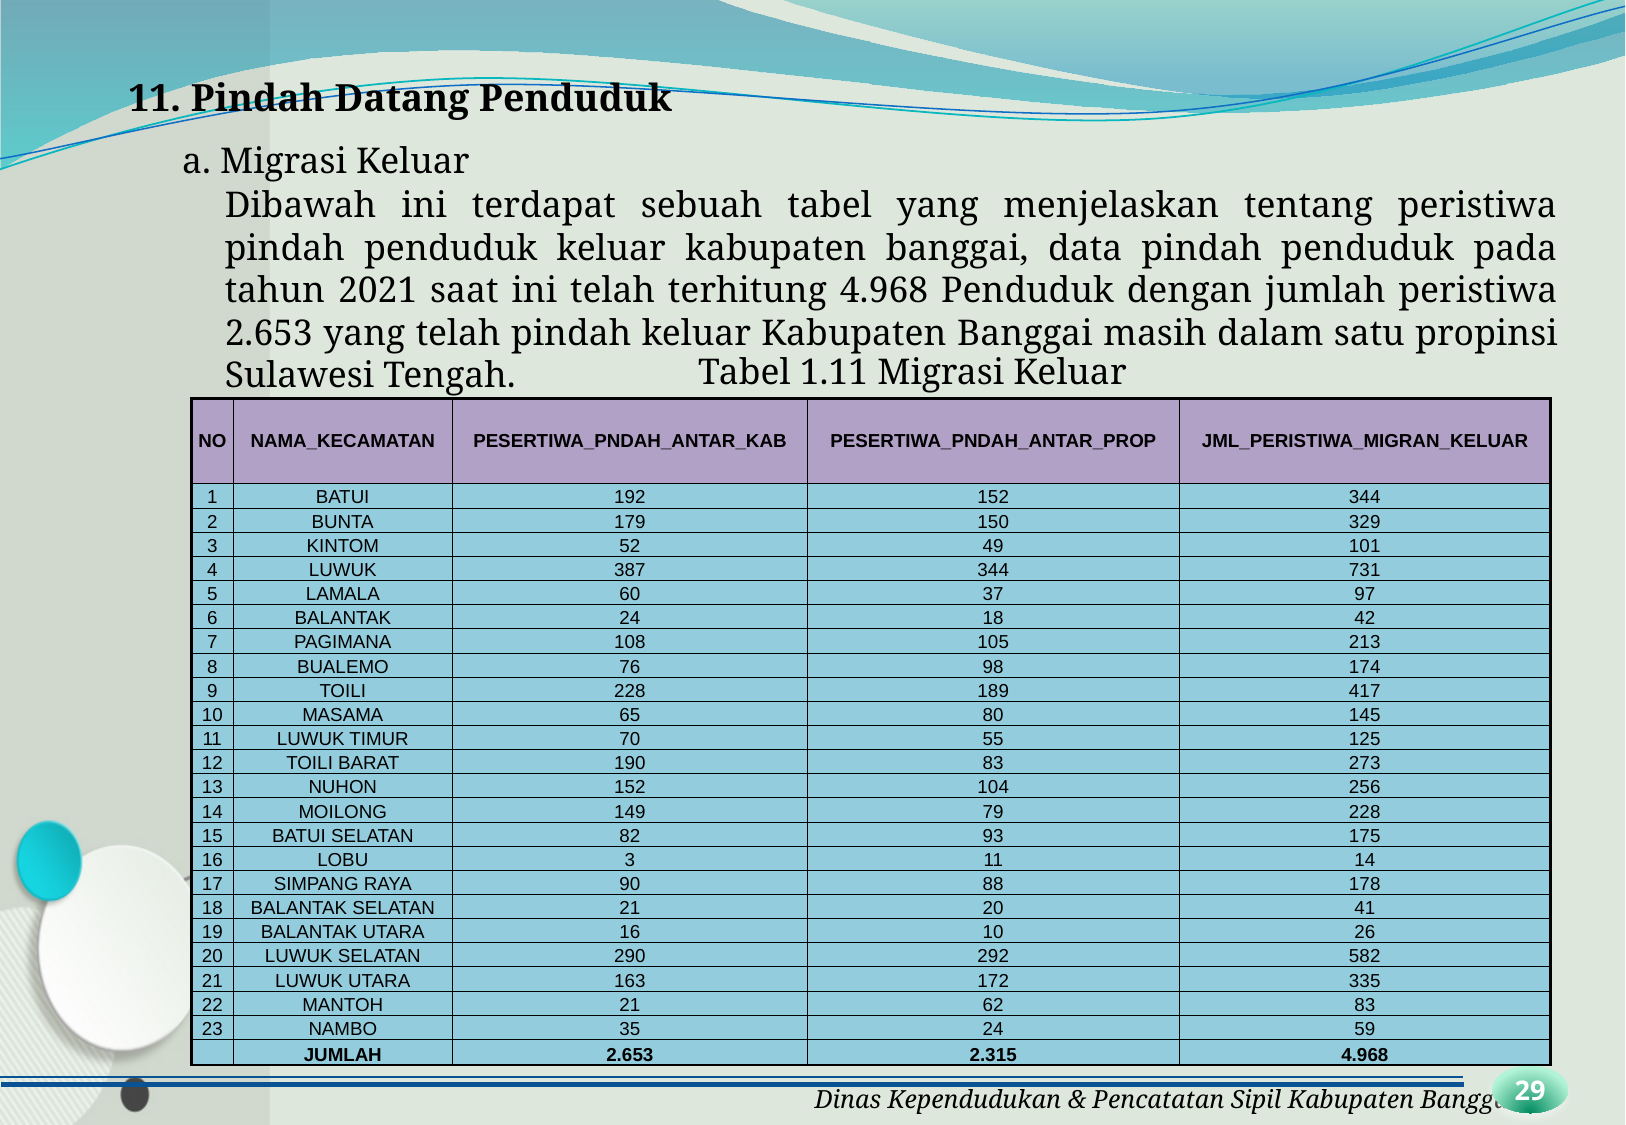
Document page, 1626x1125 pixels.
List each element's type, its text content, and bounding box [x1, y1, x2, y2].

table_cell SIMPANG RAYA [234, 871, 452, 894]
picture [1, 0, 1595, 150]
table_cell 19 [193, 919, 233, 942]
table_cell LUWUK UTARA [234, 967, 452, 991]
table_cell BATUI [234, 484, 452, 508]
table_cell 26 [1180, 919, 1549, 942]
table_cell 11 [808, 847, 1179, 870]
table_cell 175 [1180, 823, 1549, 846]
table_cell 11 [801, 1087, 1465, 1096]
table_cell BALANTAK UTARA [234, 919, 452, 942]
table_cell 65 [453, 702, 807, 725]
table_cell LUWUK SELATAN [234, 943, 452, 966]
table_cell 10 [808, 919, 1179, 942]
table_cell 344 [1180, 484, 1549, 508]
table_cell BALANTAK [234, 605, 452, 628]
table_cell 37 [808, 581, 1179, 604]
table_cell JUMLAH [234, 1040, 452, 1064]
table_cell 21 [453, 992, 807, 1015]
table_cell LAMALA [234, 581, 452, 604]
table_cell 731 [1180, 557, 1549, 580]
table_cell 172 [808, 967, 1179, 991]
table_cell 55 [808, 726, 1179, 749]
table_cell 7 [193, 629, 233, 653]
table_cell 4.968 [1180, 1040, 1549, 1064]
table_cell TOILI [234, 678, 452, 701]
picture [0, 8, 1626, 1125]
table_cell 6 [193, 605, 233, 628]
table_cell 24 [808, 1016, 1179, 1039]
table_cell 145 [1180, 702, 1549, 725]
table_cell 152 [808, 484, 1179, 508]
text_box Dinas Kependudukan & Pencatatan Sipil Kabupaten Banggai [801, 1076, 1502, 1121]
table_cell 2 [193, 509, 233, 532]
table_header NAMA_KECAMATAN [234, 400, 452, 483]
table_cell 10 [193, 702, 233, 725]
table_cell TOILI BARAT [234, 750, 452, 773]
table_cell BUALEMO [234, 654, 452, 677]
table_cell 104 [808, 774, 1179, 797]
table_cell 1 [193, 484, 233, 508]
table_cell 105 [808, 629, 1179, 653]
table_cell 97 [1180, 581, 1549, 604]
table_cell 21 [453, 895, 807, 918]
table_cell BUNTA [234, 509, 452, 532]
table_cell 344 [808, 557, 1179, 580]
table_header PESERTIWA_PNDAH_ANTAR_KAB [453, 400, 807, 483]
table_cell 273 [1180, 750, 1549, 773]
table_cell NUHON [234, 774, 452, 797]
table_cell 190 [453, 750, 807, 773]
table_cell 582 [1180, 943, 1549, 966]
table_cell PAGIMANA [234, 629, 452, 653]
table_cell LOBU [234, 847, 452, 870]
table_cell [193, 1040, 233, 1064]
table_cell 70 [453, 726, 807, 749]
picture [1444, 0, 1626, 57]
table_cell BALANTAK SELATAN [234, 895, 452, 918]
table_cell 82 [453, 823, 807, 846]
table_cell 88 [808, 871, 1179, 894]
table_cell 4 [193, 557, 233, 580]
picture [912, 100, 1274, 119]
table_cell 17 [193, 871, 233, 894]
table_cell 14 [1180, 847, 1549, 870]
text_box Dibawah ini terdapat sebuah tabel yang menjelaskan tentang peristiwa pindah penduduk keluar kabupaten banggai, data pindah penduduk pada tahun 2021 saat ini telah terhitung 4.968 Penduduk dengan jumlah peristiwa 2.653 yang telah pindah keluar Kabupaten Banggai masih dalam satu propinsi Sulawesi Tengah. [211, 175, 1571, 402]
table_cell 387 [453, 557, 807, 580]
table_cell 108 [453, 629, 807, 653]
table_header NO [193, 400, 233, 483]
table_cell 290 [453, 943, 807, 966]
table_cell 20 [193, 943, 233, 966]
table_cell 80 [808, 702, 1179, 725]
table_cell BATUI SELATAN [234, 823, 452, 846]
table_cell 23 [193, 1016, 233, 1039]
table_cell 3 [453, 847, 807, 870]
table_cell 24 [453, 605, 807, 628]
table_cell 8 [193, 654, 233, 677]
table_cell LUWUK TIMUR [234, 726, 452, 749]
table_cell 41 [1180, 895, 1549, 918]
table_cell 12 [193, 750, 233, 773]
table_cell 13 [193, 774, 233, 797]
table_cell 16 [193, 847, 233, 870]
table_cell 3 [193, 533, 233, 556]
table_cell 20 [808, 895, 1179, 918]
table_cell 178 [1180, 871, 1549, 894]
table_header PESERTIWA_PNDAH_ANTAR_PROP [808, 400, 1179, 483]
table_cell 14 [193, 798, 233, 822]
table_cell 15 [193, 823, 233, 846]
table_cell 76 [453, 654, 807, 677]
table_cell 329 [1180, 509, 1549, 532]
table_cell 125 [1180, 726, 1549, 749]
table_cell 152 [453, 774, 807, 797]
table_cell 149 [453, 798, 807, 822]
table_cell 2.653 [453, 1040, 807, 1064]
table_cell 228 [1180, 798, 1549, 822]
table_cell 101 [1180, 533, 1549, 556]
table_cell 213 [1180, 629, 1549, 653]
table_cell 335 [1180, 967, 1549, 991]
table_cell 18 [193, 895, 233, 918]
table_cell 179 [453, 509, 807, 532]
table_cell 60 [453, 581, 807, 604]
table_cell MASAMA [234, 702, 452, 725]
table_cell 83 [808, 750, 1179, 773]
table_cell 256 [1180, 774, 1549, 797]
table_cell MANTOH [234, 992, 452, 1015]
table_cell KINTOM [234, 533, 452, 556]
table_cell 16 [453, 919, 807, 942]
table_cell 9 [193, 678, 233, 701]
table_cell 174 [1180, 654, 1549, 677]
table_cell 59 [1180, 1016, 1549, 1039]
table_cell 11 [801, 1078, 1463, 1082]
table_cell MOILONG [234, 798, 452, 822]
table_cell LUWUK [234, 557, 452, 580]
picture [14, 150, 53, 163]
table_cell 2.315 [808, 1040, 1179, 1064]
table_cell 79 [808, 798, 1179, 822]
table_cell 22 [193, 992, 233, 1015]
table_cell 150 [808, 509, 1179, 532]
table_cell 93 [808, 823, 1179, 846]
table_header JML_PERISTIWA_MIGRAN_KELUAR [1180, 400, 1549, 483]
table_cell 163 [453, 967, 807, 991]
table_cell 417 [1180, 678, 1549, 701]
table_cell 83 [1180, 992, 1549, 1015]
table_cell 52 [453, 533, 807, 556]
table_cell NAMBO [234, 1016, 452, 1039]
text_box a. Migrasi Keluar [168, 131, 483, 187]
table_cell 42 [1180, 605, 1549, 628]
table_cell 98 [808, 654, 1179, 677]
text_box 29 [1491, 1066, 1569, 1114]
table_cell 90 [453, 871, 807, 894]
table_cell 5 [193, 581, 233, 604]
table_cell 292 [808, 943, 1179, 966]
table_cell 18 [808, 605, 1179, 628]
text_box 11. Pindah Datang Penduduk [115, 67, 686, 126]
table_cell 189 [808, 678, 1179, 701]
table_cell 11 [193, 726, 233, 749]
table_cell 35 [453, 1016, 807, 1039]
table_cell 49 [808, 533, 1179, 556]
table_cell 228 [453, 678, 807, 701]
table_cell 21 [193, 967, 233, 991]
table_cell 62 [808, 992, 1179, 1015]
table_cell 192 [453, 484, 807, 508]
